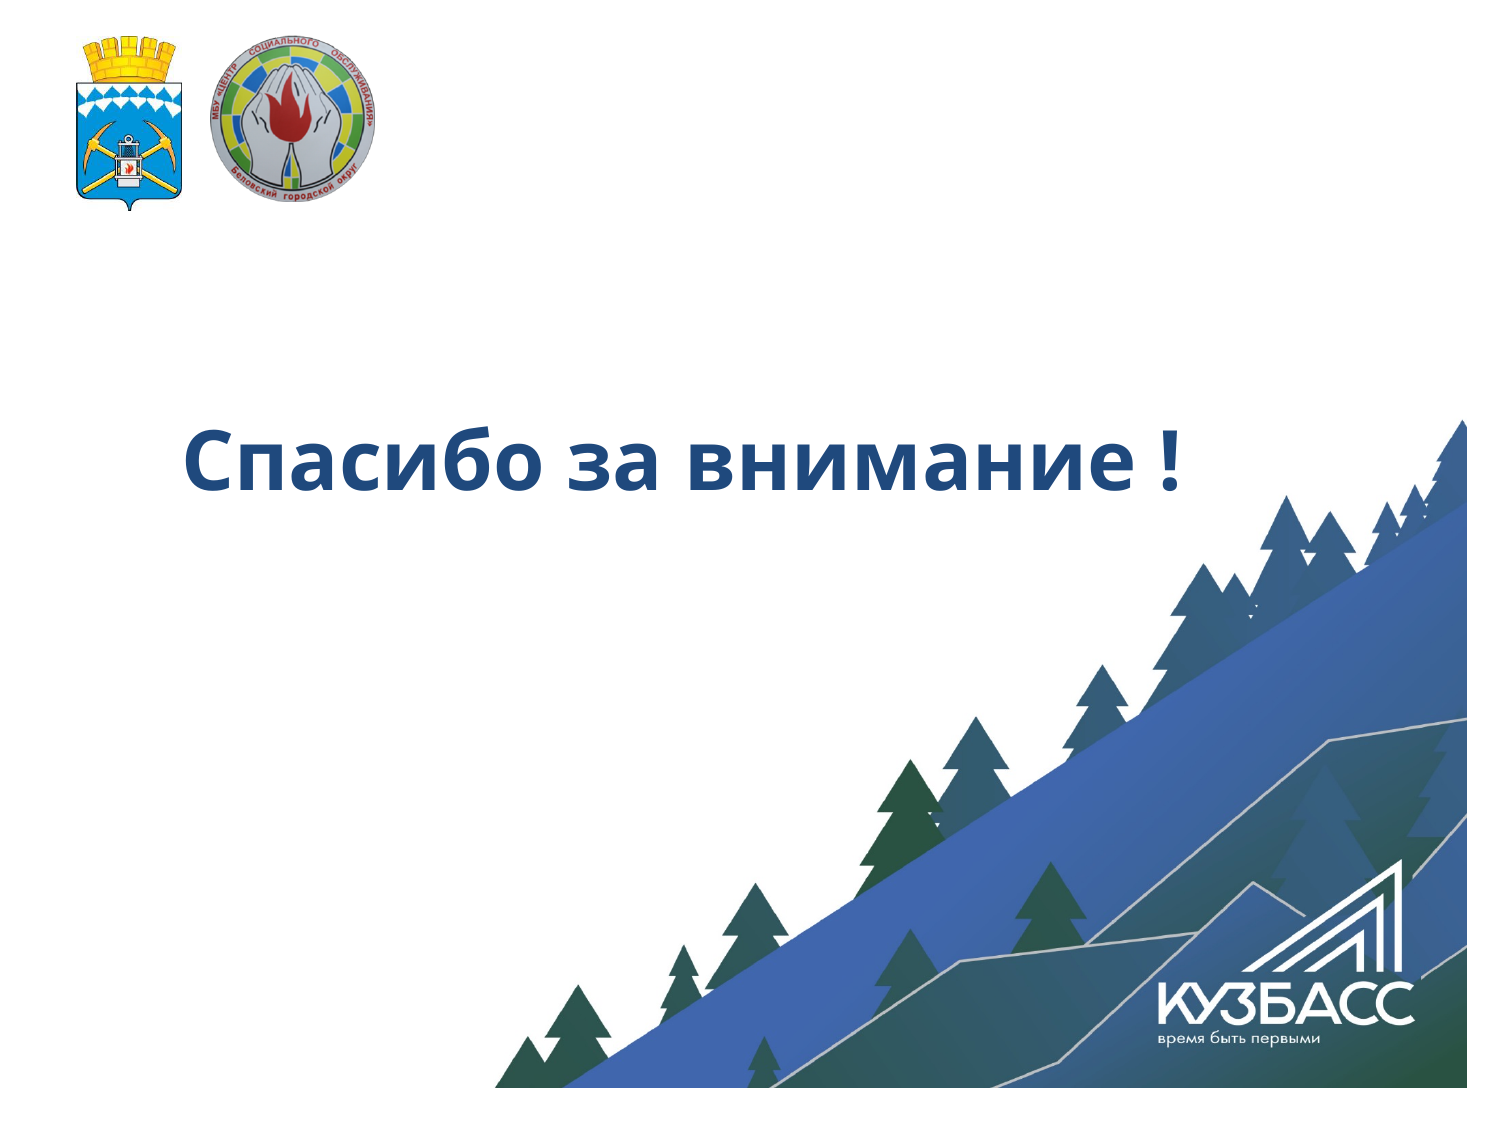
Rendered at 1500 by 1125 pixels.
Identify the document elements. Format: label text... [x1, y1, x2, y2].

picture [210, 34, 376, 202]
text_box [93, 0, 457, 305]
picture [76, 121, 182, 212]
picture [100, 243, 1467, 1088]
picture [76, 35, 182, 117]
title Спасибо за внимание ! [93, 398, 1271, 616]
